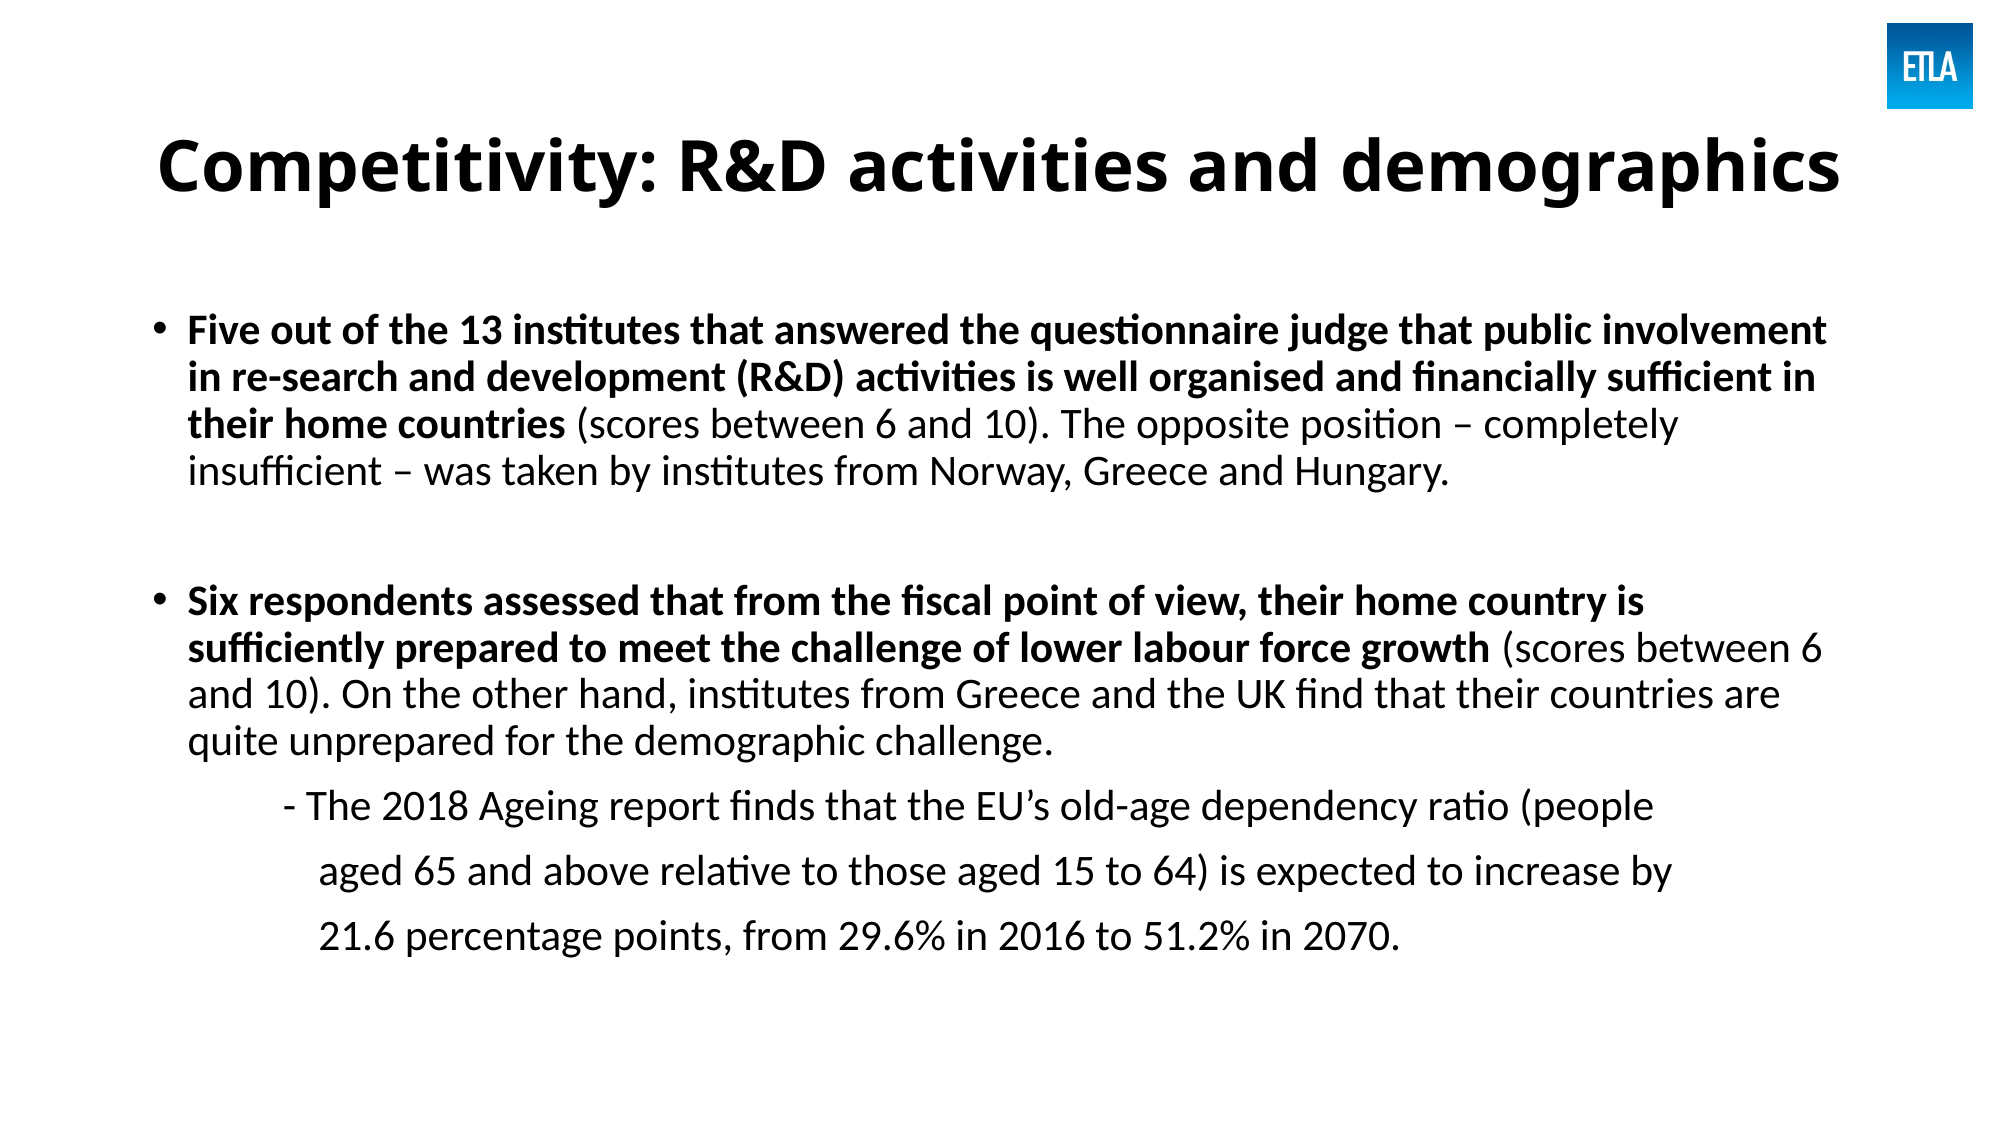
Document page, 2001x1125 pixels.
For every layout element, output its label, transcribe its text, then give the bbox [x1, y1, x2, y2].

list Five out of the 13 institutes that answered the questionnaire judge that public involvement in re-search and development (R&D) activities is well organised and financially sufficient in their home countries (scores between 6 and 10). The opposite position – completely insufficient – was taken by institutes from Norway, Greece and Hungary. Six respondents assessed that from the fiscal point of view, their home country is sufficiently prepared to meet the challenge of lower labour force growth (scores between 6 and 10). On the other hand, institutes from Greece and the UK find that their countries are quite unprepared for the demographic challenge. - The 2018 Ageing report finds that the EU’s old-age dependency ratio (people aged 65 and above relative to those aged 15 to 64) is expected to increase by 21.6 percentage points, from 29.6% in 2016 to 51.2% in 2070. [137, 299, 1863, 1014]
picture [1887, 23, 1973, 81]
title Competitivity: R&D activities and demographics [137, 59, 1863, 278]
